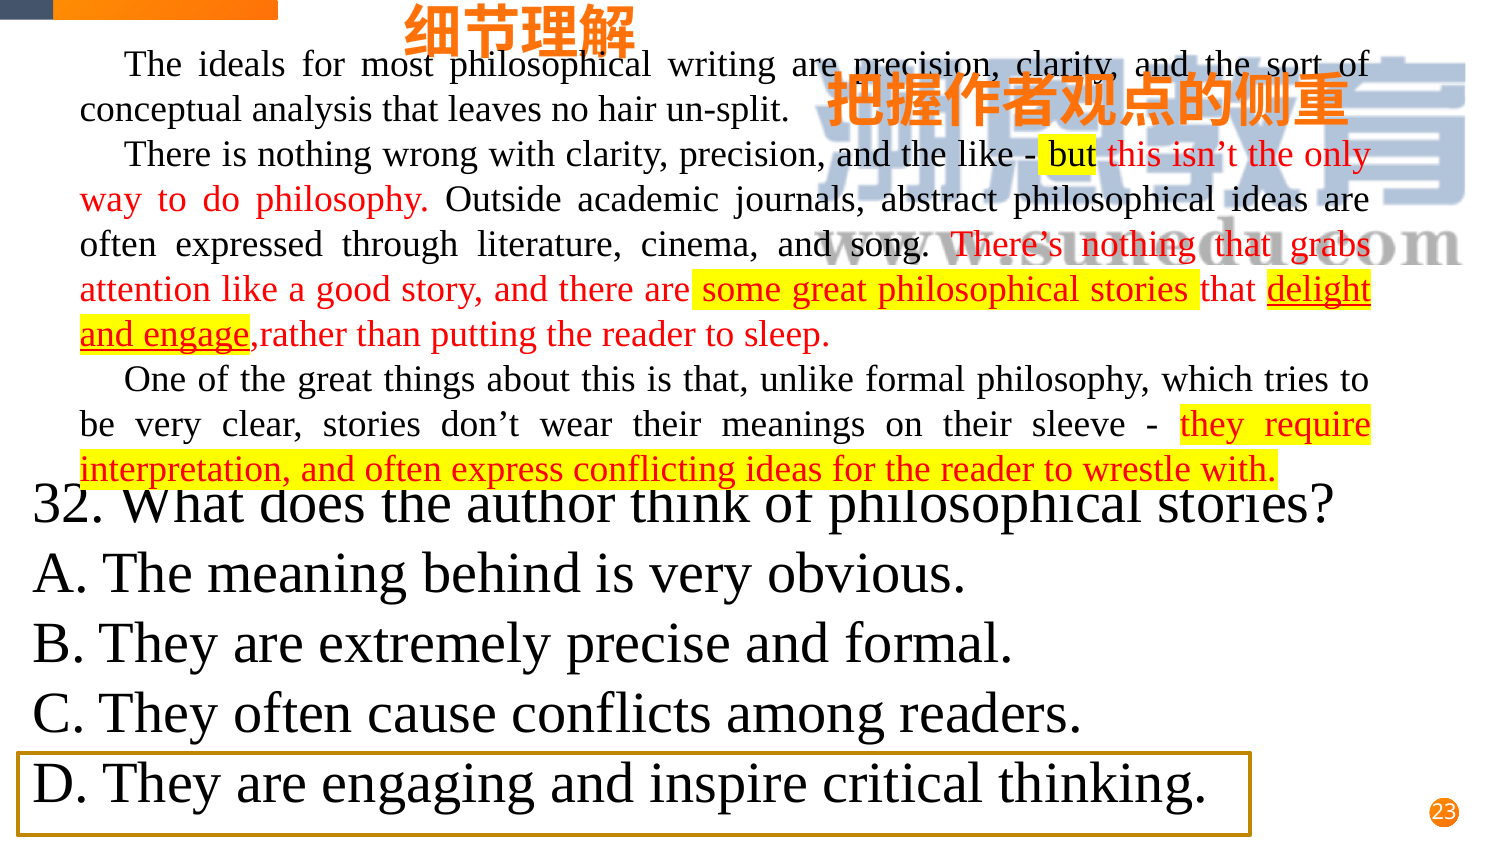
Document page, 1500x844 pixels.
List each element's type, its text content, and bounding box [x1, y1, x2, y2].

text_box [16, 751, 1252, 837]
text_box 32. What does the author think of philosophical stories? A. The meaning behind is very obvious. B. They are extremely precise and formal. C. They often cause conflicts among readers. D. They are engaging and inspire critical thinking. [17, 457, 1474, 822]
text_box The ideals for most philosophical writing are precision, clarity, and the sort of conceptual analysis that leaves no hair un-split. There is nothing wrong with clarity, precision, and the like - but this isn’t the only way to do philosophy. Outside academic journals, abstract philosophical ideas are often expressed through literature, cinema, and song. There’s nothing that grabs attention like a good story, and there are some great philosophical stories that delight and engage,rather than putting the reader to sleep. One of the great things about this is that, unlike formal philosophy, which tries to be very clear, stories don’t wear their meanings on their sleeve - they require interpretation, and often express conflicting ideas for the reader to wrestle with. [64, 32, 1387, 497]
text_box 把握作者观点的侧重 [818, 67, 1407, 129]
text_box 细节理解 [395, 0, 686, 32]
picture [1387, 53, 1466, 265]
